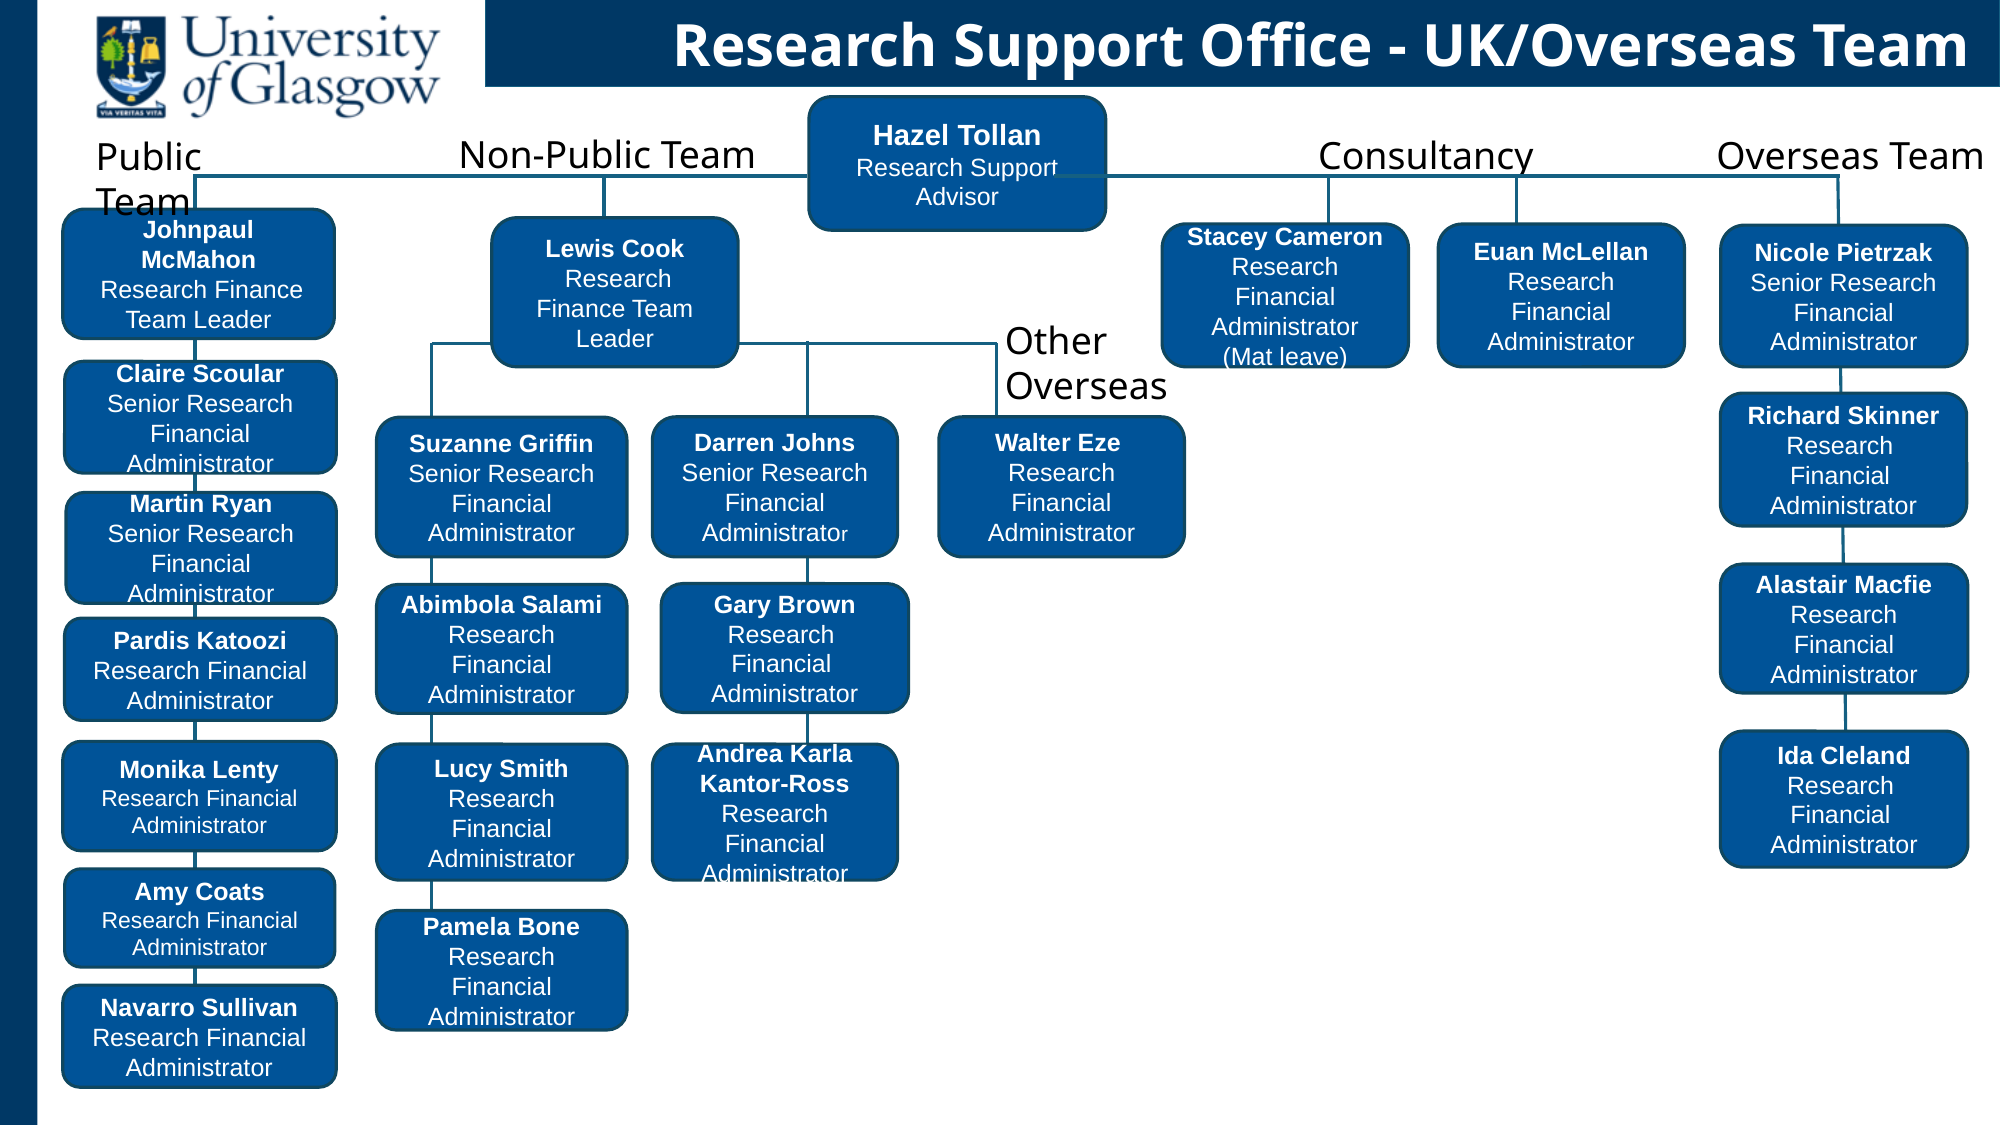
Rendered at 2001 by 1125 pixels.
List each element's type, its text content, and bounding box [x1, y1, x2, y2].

text_box Lucy Smith Research Financial Administrator [374, 742, 431, 882]
text_box Alastair Macfie Research Financial Administrator [1718, 562, 1837, 695]
text_box Richard Skinner​ Research Financial Administrator​ [1718, 391, 1837, 528]
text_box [1837, 175, 1849, 866]
picture [80, 0, 481, 96]
text_box Pardis Katoozi Research Financial Administrator [65, 713, 194, 722]
text_box Other Overseas [1107, 309, 1297, 414]
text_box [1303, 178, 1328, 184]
text_box Pardis Katoozi Research Financial Administrator [196, 713, 335, 722]
text_box Nicole Pietrzak Senior Research Financial Administrator [1849, 223, 1969, 369]
text_box Amy Coats Research Financial Administrator [63, 867, 194, 969]
title Research Support Office - UK/Overseas Team [485, 0, 2000, 87]
text_box Monika Lenty Research Financial Administrator [196, 739, 338, 853]
text_box Euan McLellan Research Financial Administrator [1436, 222, 1687, 369]
text_box Pamela Bone Research Financial Administrator [374, 908, 629, 1032]
text_box Overseas Team [1701, 124, 2000, 184]
text_box Walter Eze Research Financial Administrator [1107, 415, 1187, 559]
text_box Consultancy [1330, 178, 1515, 184]
text_box Lucy Smith Research Financial Administrator [433, 742, 629, 882]
text_box Ida Cleland​ Research Financial Administrator [1718, 729, 1970, 869]
text_box [607, 23, 1803, 132]
text_box Navarro Sullivan Research Financial Administrator [61, 983, 338, 1089]
text_box Andrea Karla Kantor-Ross Research Financial Administrator [650, 742, 900, 882]
text_box Alastair Macfie Research Financial Administrator [1849, 562, 1970, 695]
text_box Amy Coats Research Financial Administrator [196, 867, 337, 969]
text_box Consultancy [1518, 178, 1572, 184]
text_box Consultancy [1303, 124, 1572, 174]
text_box Monika Lenty Research Financial Administrator [61, 739, 194, 853]
text_box Richard Skinner​ Research Financial Administrator​ [1849, 391, 1969, 528]
text_box [0, 0, 38, 1125]
text_box Stacey Cameron Research Financial Administrator (Mat leave) [1160, 222, 1411, 369]
text_box Nicole Pietrzak Senior Research Financial Administrator [1719, 223, 1837, 369]
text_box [62, 96, 1107, 713]
